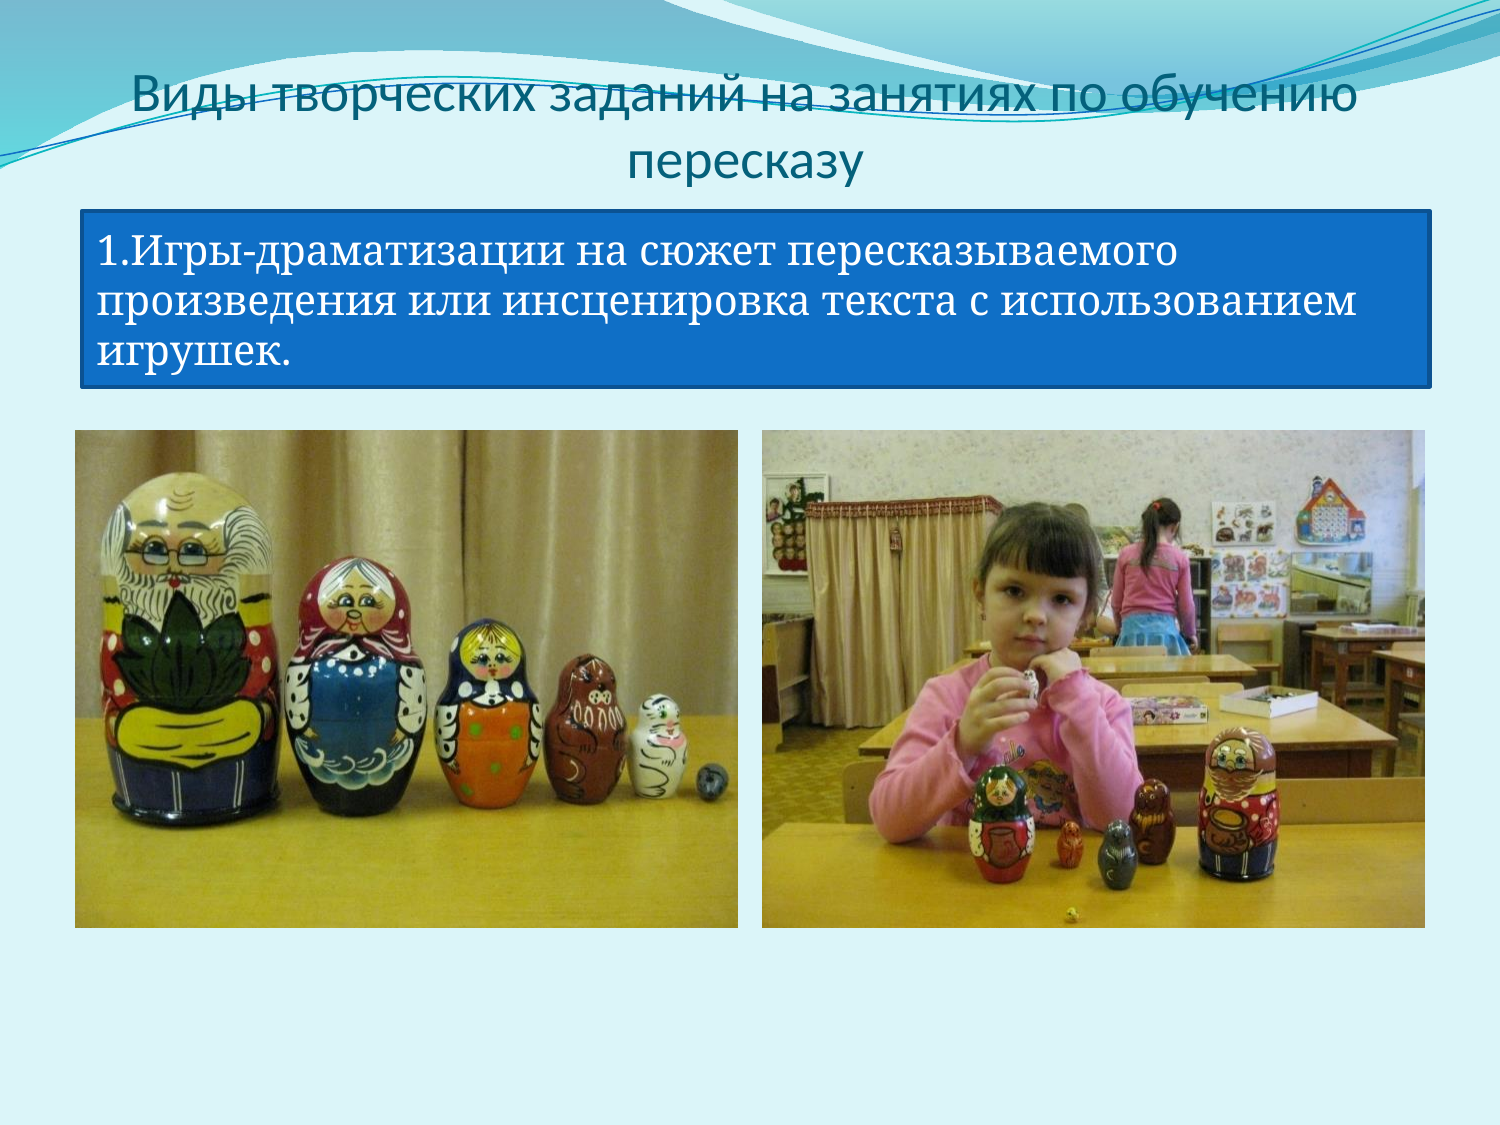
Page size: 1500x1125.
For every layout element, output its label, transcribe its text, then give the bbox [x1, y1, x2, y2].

text_box 1.Игры-драматизации на сюжет пересказываемого произведения или инсценировка текста с использованием игрушек. [80, 209, 1432, 389]
title Виды творческих заданий на занятиях по обучению пересказу [70, 46, 1421, 190]
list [762, 430, 1426, 928]
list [74, 430, 738, 928]
